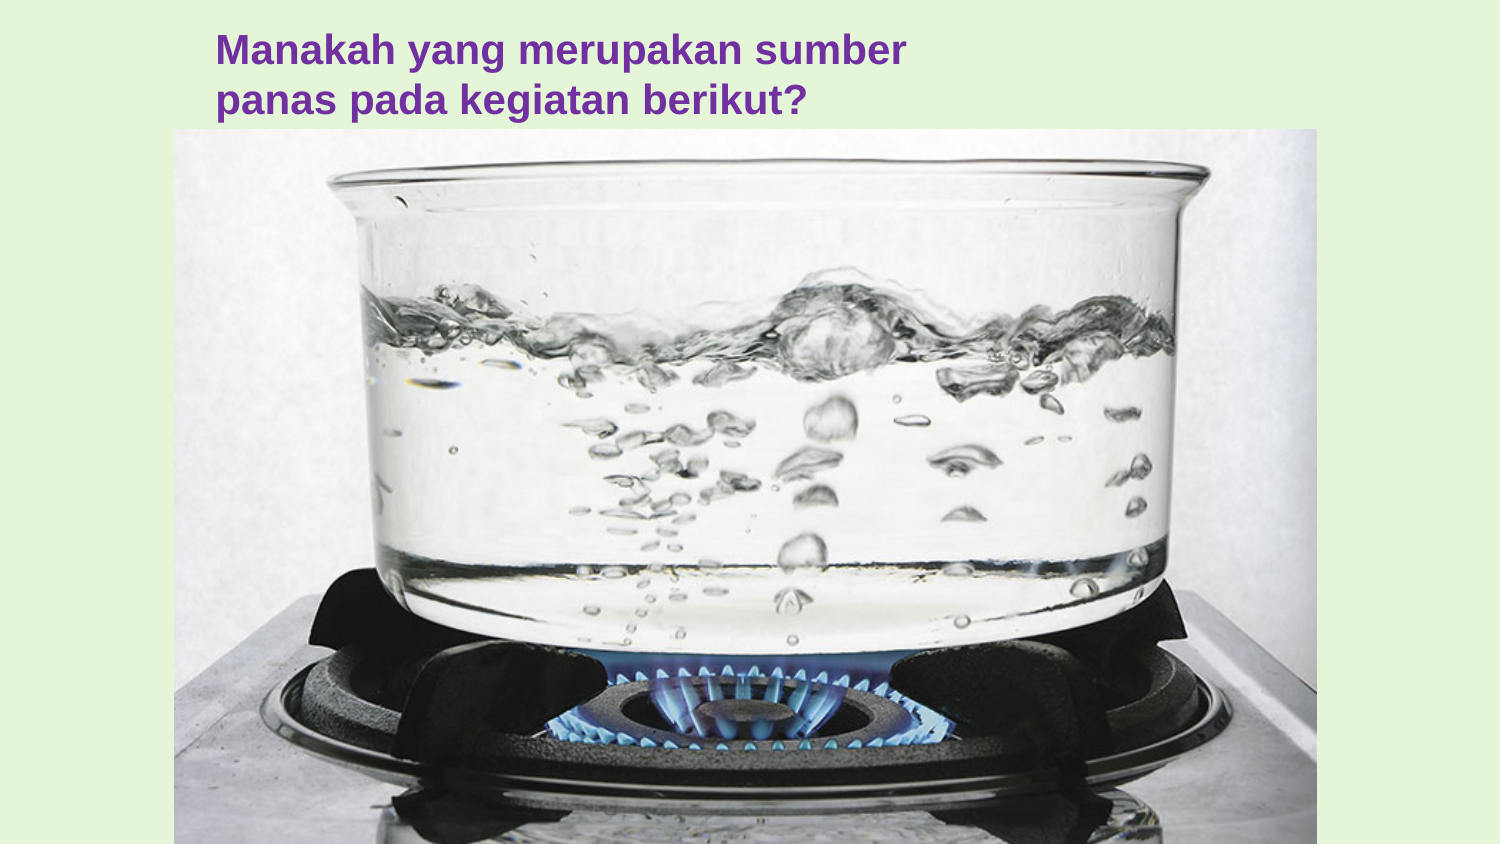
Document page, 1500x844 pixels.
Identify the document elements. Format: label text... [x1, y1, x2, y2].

picture [173, 129, 1318, 844]
text_box Manakah yang merupakan sumber panas pada kegiatan berikut? [200, 14, 1042, 127]
